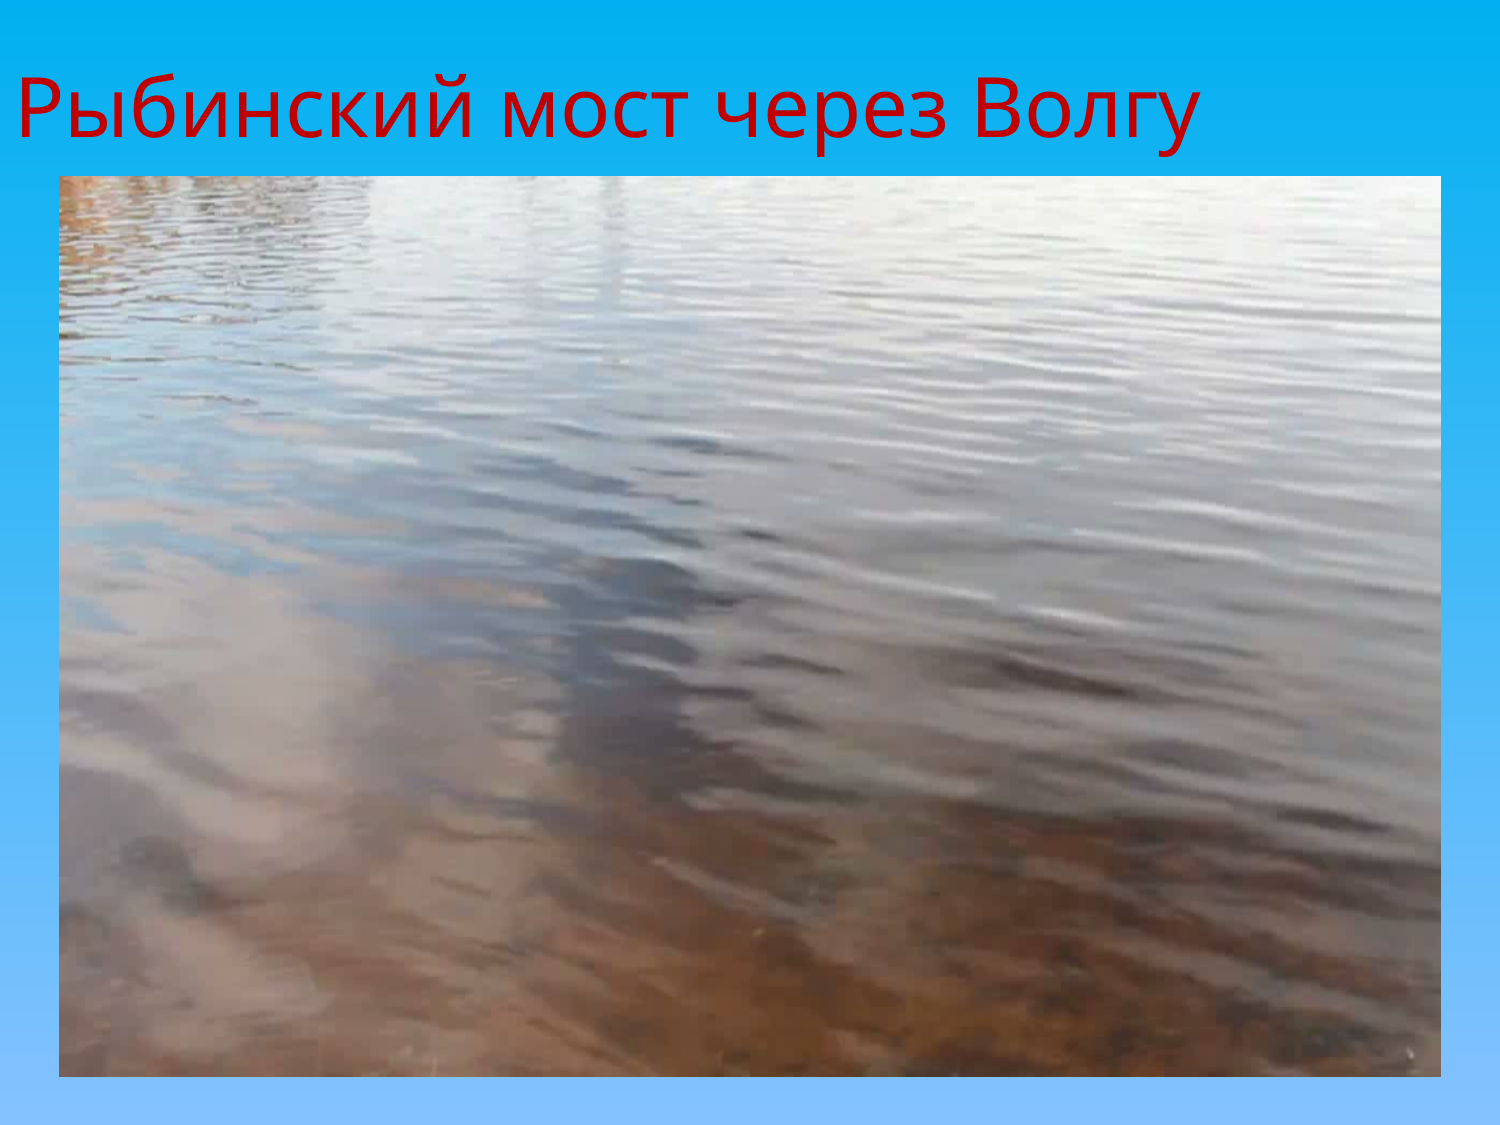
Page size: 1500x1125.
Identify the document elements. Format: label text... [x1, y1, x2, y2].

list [58, 175, 1442, 1078]
text_box Рыбинский мост через Волгу [0, 46, 1453, 162]
